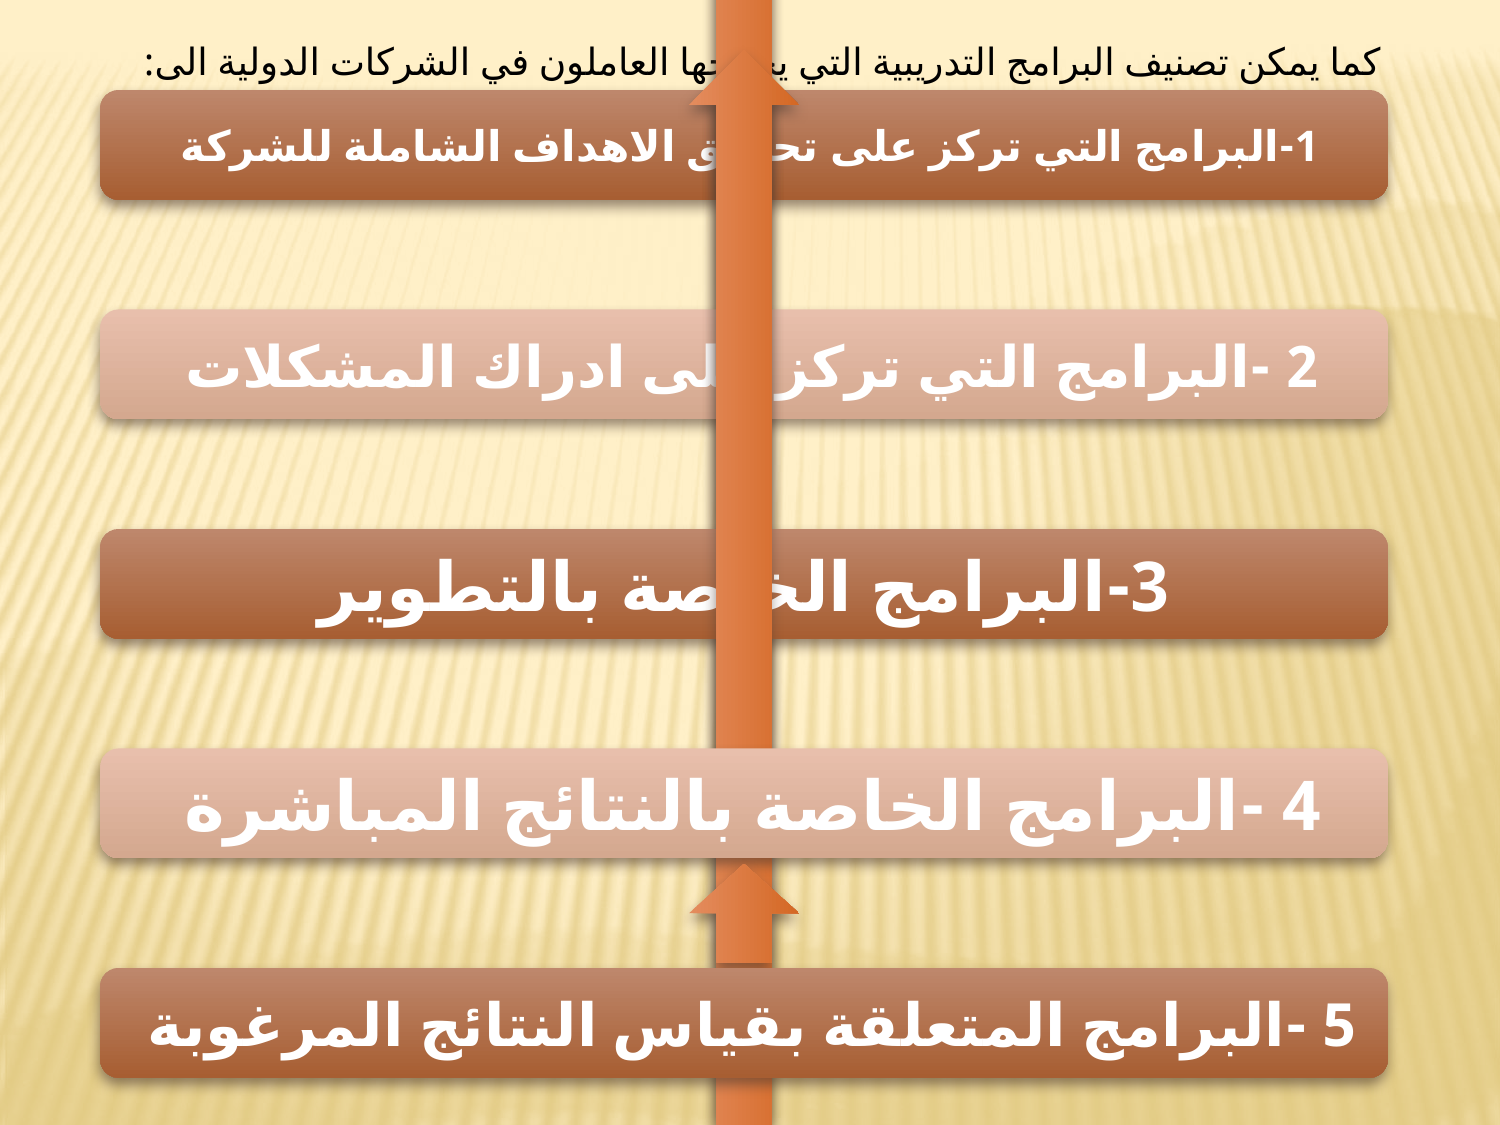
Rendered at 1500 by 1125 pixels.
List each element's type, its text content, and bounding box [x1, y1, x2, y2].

text_box كما يمكن تصنيف البرامج التدريبية التي يحتاجها العاملون في الشركات الدولية الى: [128, 30, 705, 86]
text_box كما يمكن تصنيف البرامج التدريبية التي يحتاجها العاملون في الشركات الدولية الى: [782, 30, 1397, 91]
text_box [99, 89, 1389, 1078]
